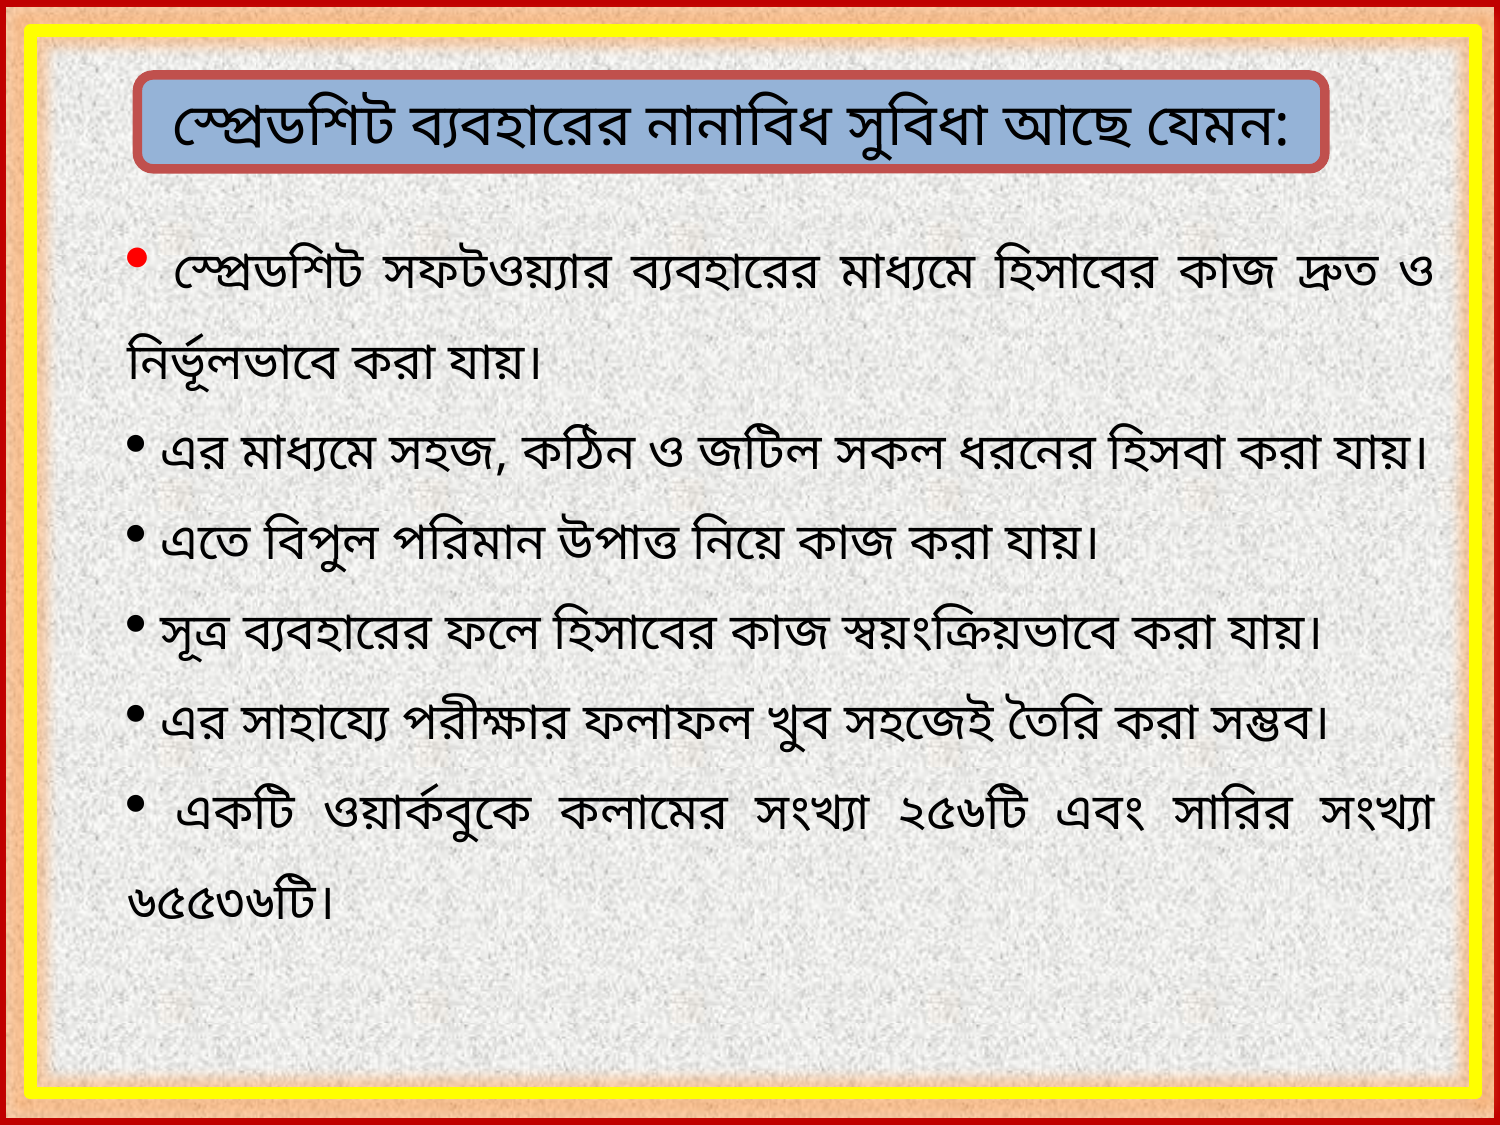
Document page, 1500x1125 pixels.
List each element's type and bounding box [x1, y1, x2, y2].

text_box [0, 0, 1500, 1125]
